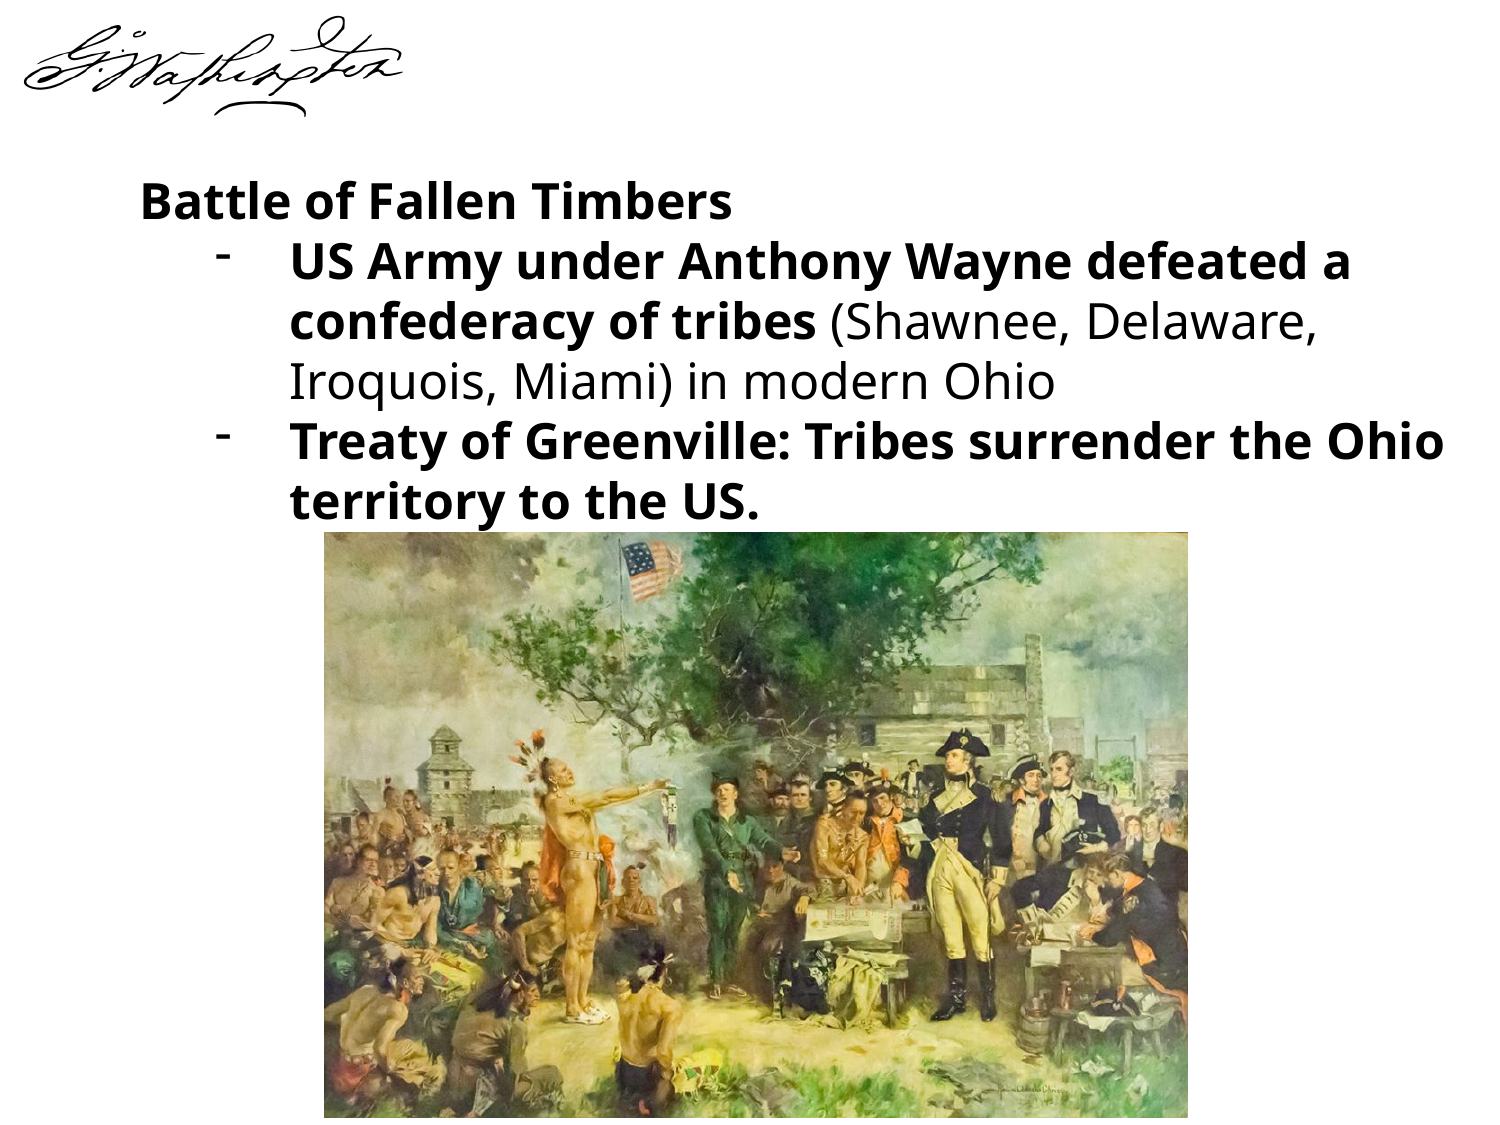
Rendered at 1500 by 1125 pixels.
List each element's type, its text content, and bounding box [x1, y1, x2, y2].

picture [324, 531, 1188, 1119]
picture [0, 5, 438, 125]
text_box Battle of Fallen Timbers US Army under Anthony Wayne defeated a confederacy of tribes (Shawnee, Delaware, Iroquois, Miami) in modern Ohio Treaty of Greenville: Tribes surrender the Ohio territory to the US. [125, 162, 1491, 658]
